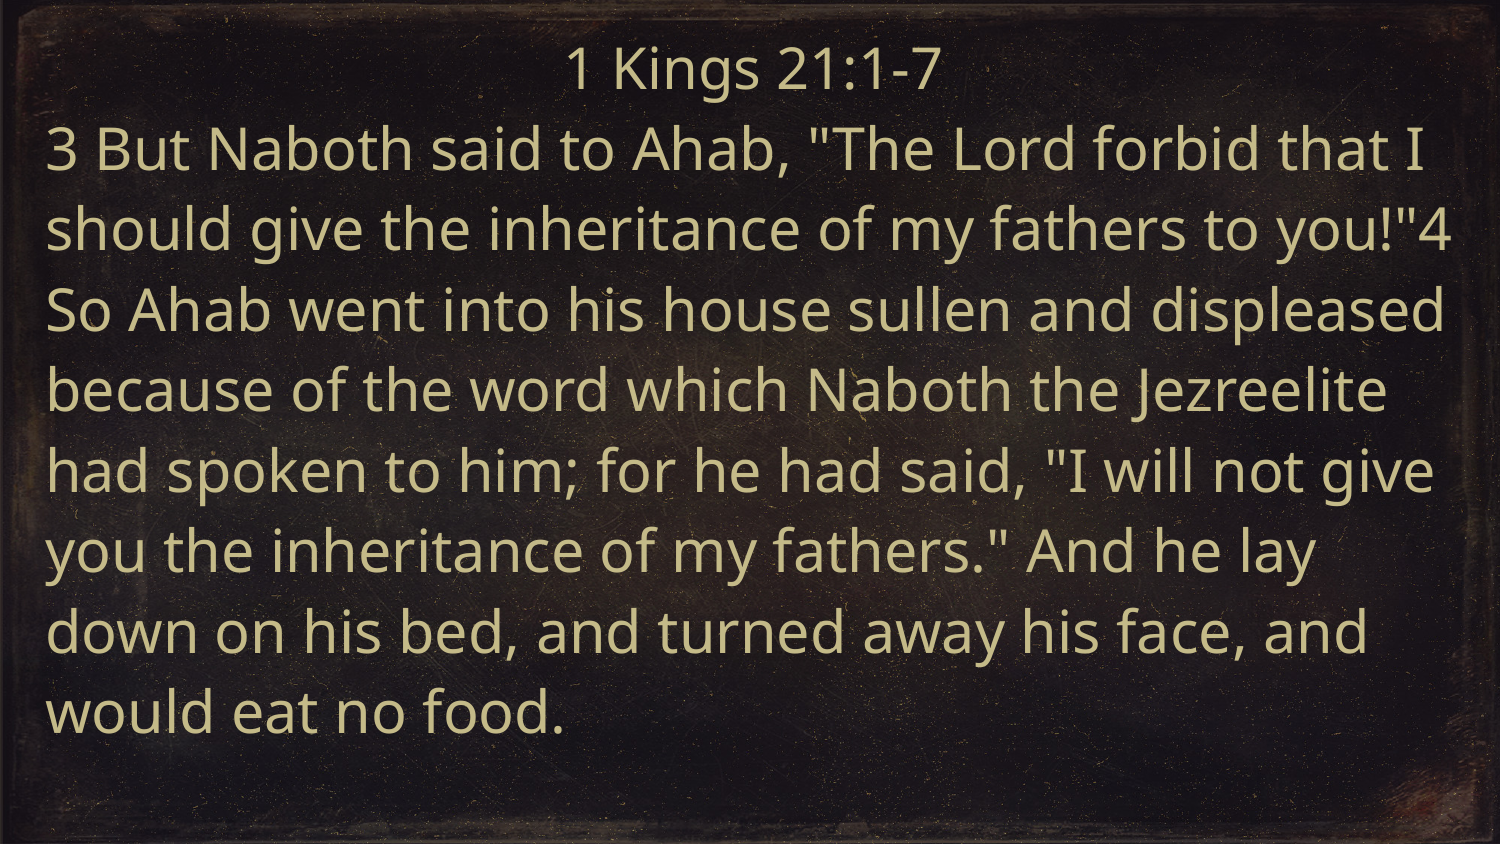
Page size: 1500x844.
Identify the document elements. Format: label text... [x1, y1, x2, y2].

list 3 But Naboth said to Ahab, "The Lord forbid that I should give the inheritance of my fathers to you!"4 So Ahab went into his house sullen and displeased because of the word which Naboth the Jezreelite had spoken to him; for he had said, "I will not give you the inheritance of my fathers." And he lay down on his bed, and turned away his face, and would eat no food. [30, 115, 1479, 763]
picture [0, 0, 1500, 844]
list 1 Kings 21:1-7 [28, 19, 1479, 115]
